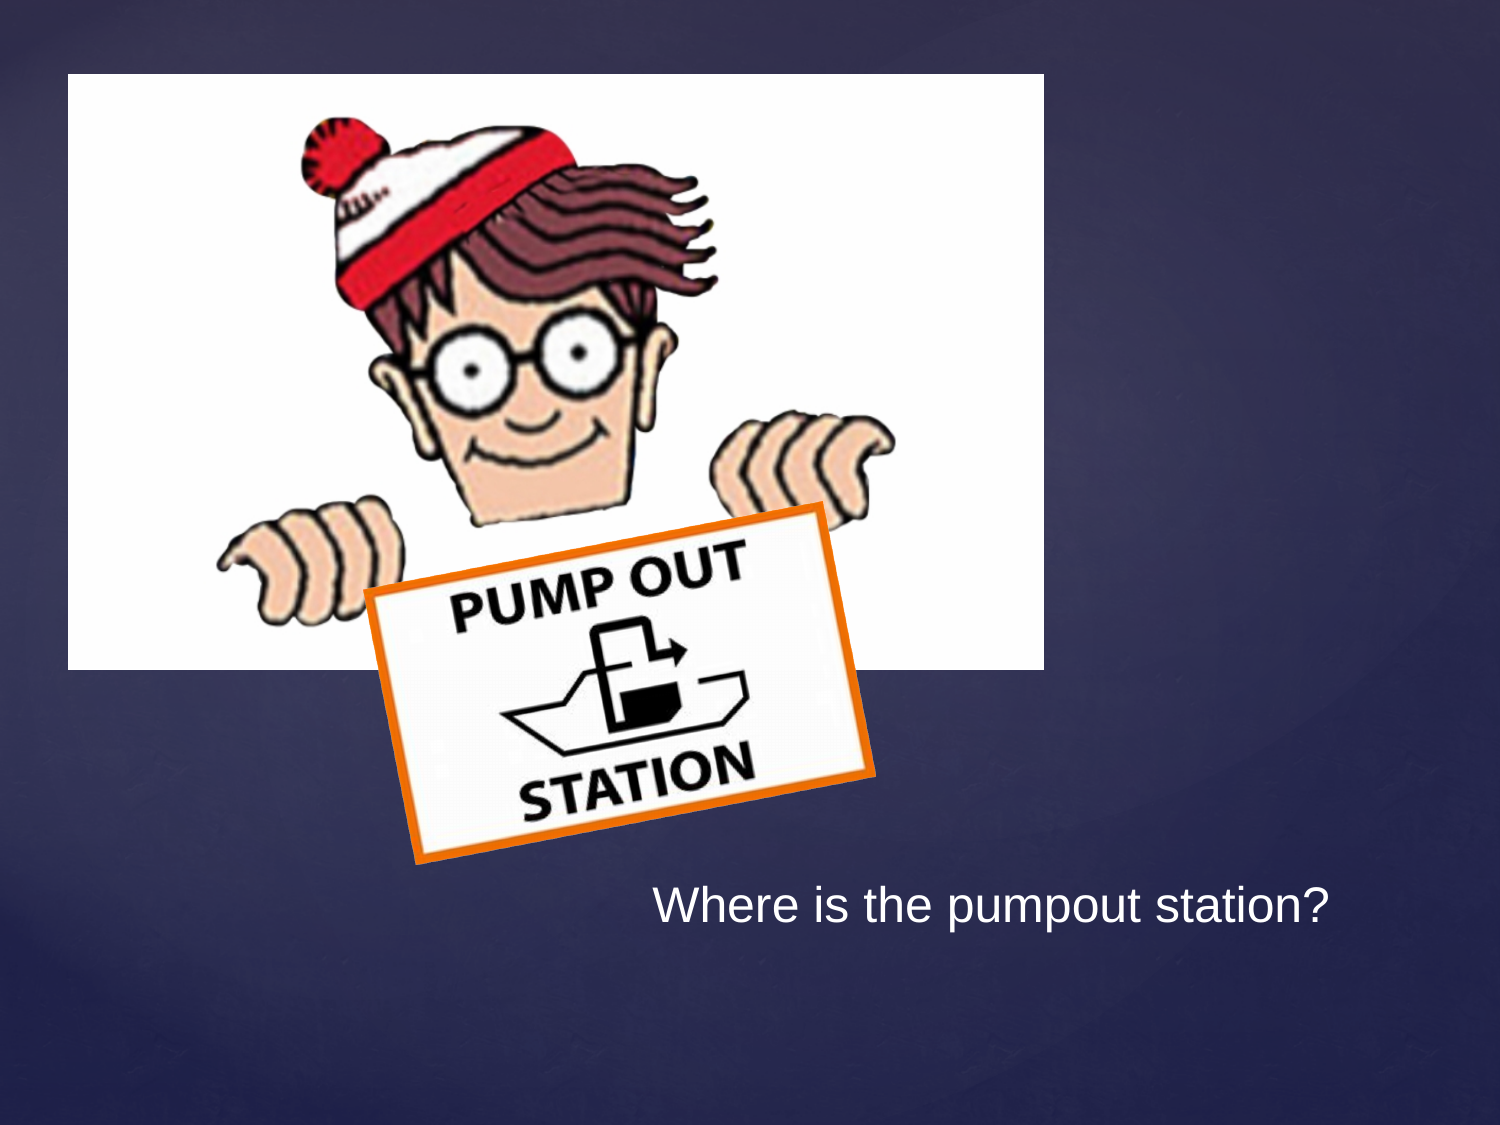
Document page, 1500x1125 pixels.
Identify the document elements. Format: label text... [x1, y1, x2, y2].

text_box Where is the pumpout station? [637, 864, 1450, 940]
picture [68, 74, 1044, 864]
